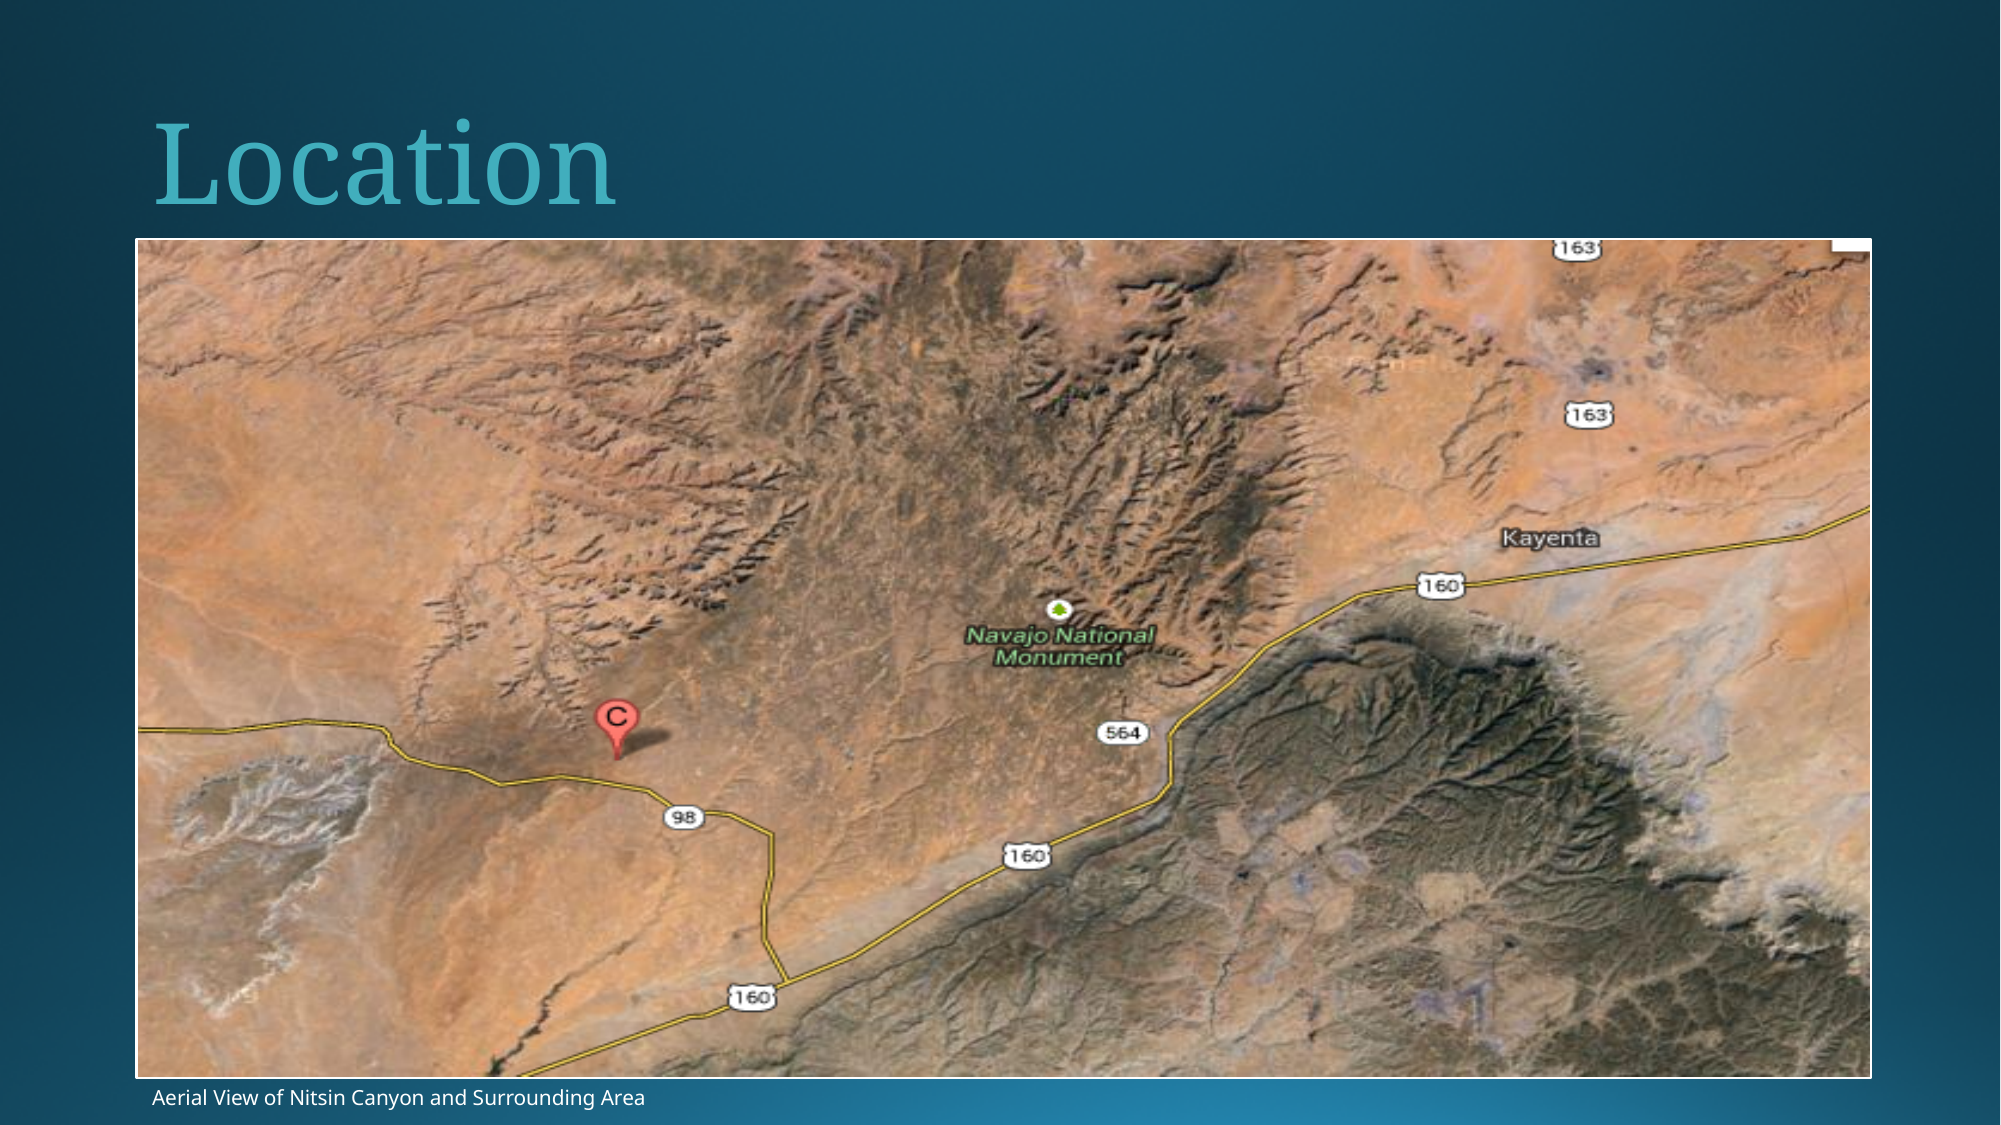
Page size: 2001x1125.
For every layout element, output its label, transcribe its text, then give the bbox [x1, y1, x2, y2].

text_box Aerial View of Nitsin Canyon and Surrounding Area [137, 1077, 1004, 1117]
picture [0, 0, 2001, 1125]
title Location [137, 59, 1863, 238]
